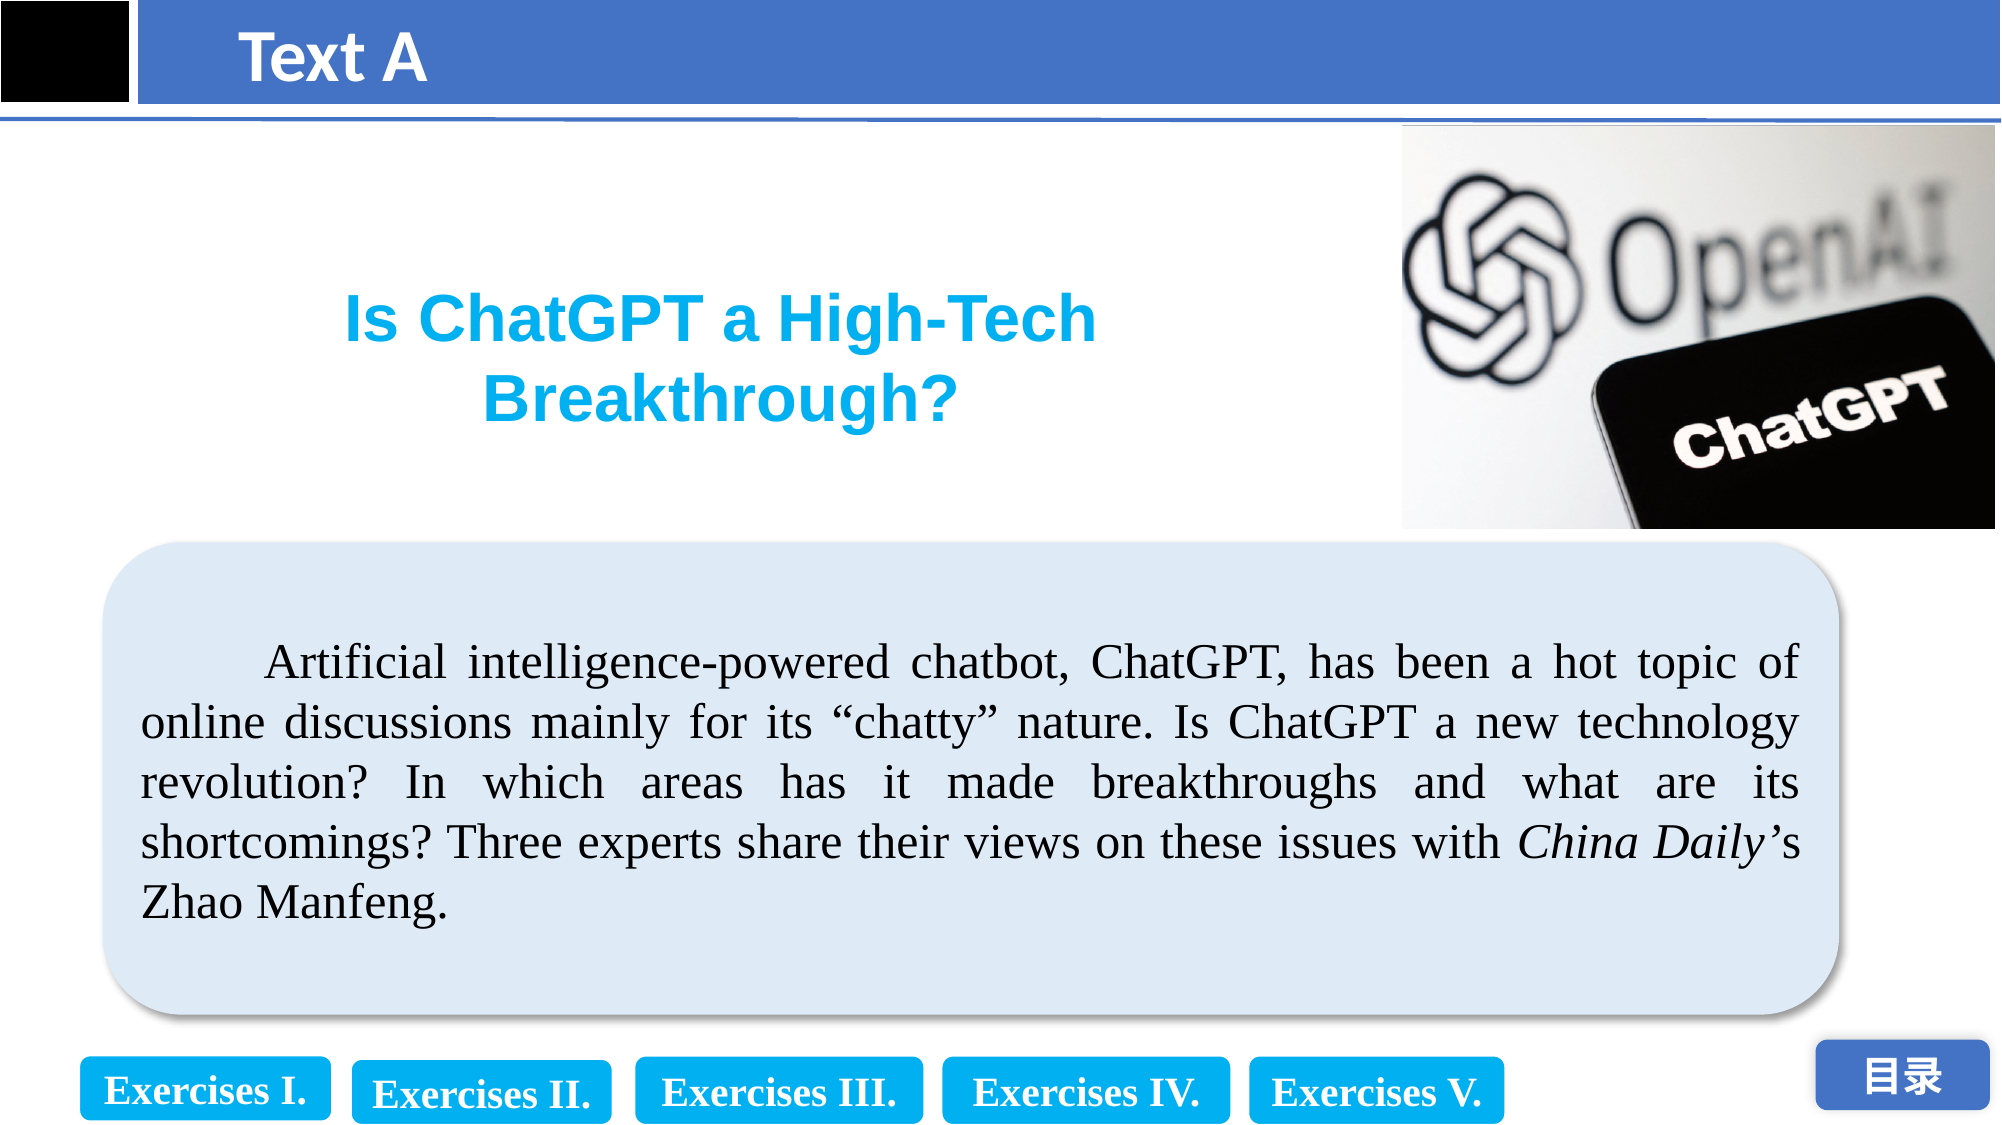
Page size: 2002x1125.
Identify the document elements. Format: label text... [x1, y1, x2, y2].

text_box Exercises IV. [940, 1054, 1233, 1125]
picture [1402, 125, 1995, 530]
text_box Exercises III. [633, 1054, 926, 1125]
text_box Is ChatGPT a High-Tech Breakthrough? [161, 267, 1282, 442]
text_box Exercises V. [1247, 1054, 1507, 1125]
text_box Exercises I. [78, 1054, 334, 1123]
text_box Artificial intelligence-powered chatbot, ChatGPT, has been a hot topic of online discussions mainly for its “chatty” nature. Is ChatGPT a new technology revolution? In which areas has it made breakthroughs and what are its shortcomings? Three experts share their views on these issues with China Daily’s Zhao Manfeng. [101, 541, 1841, 1016]
text_box Exercises II. [349, 1057, 614, 1125]
